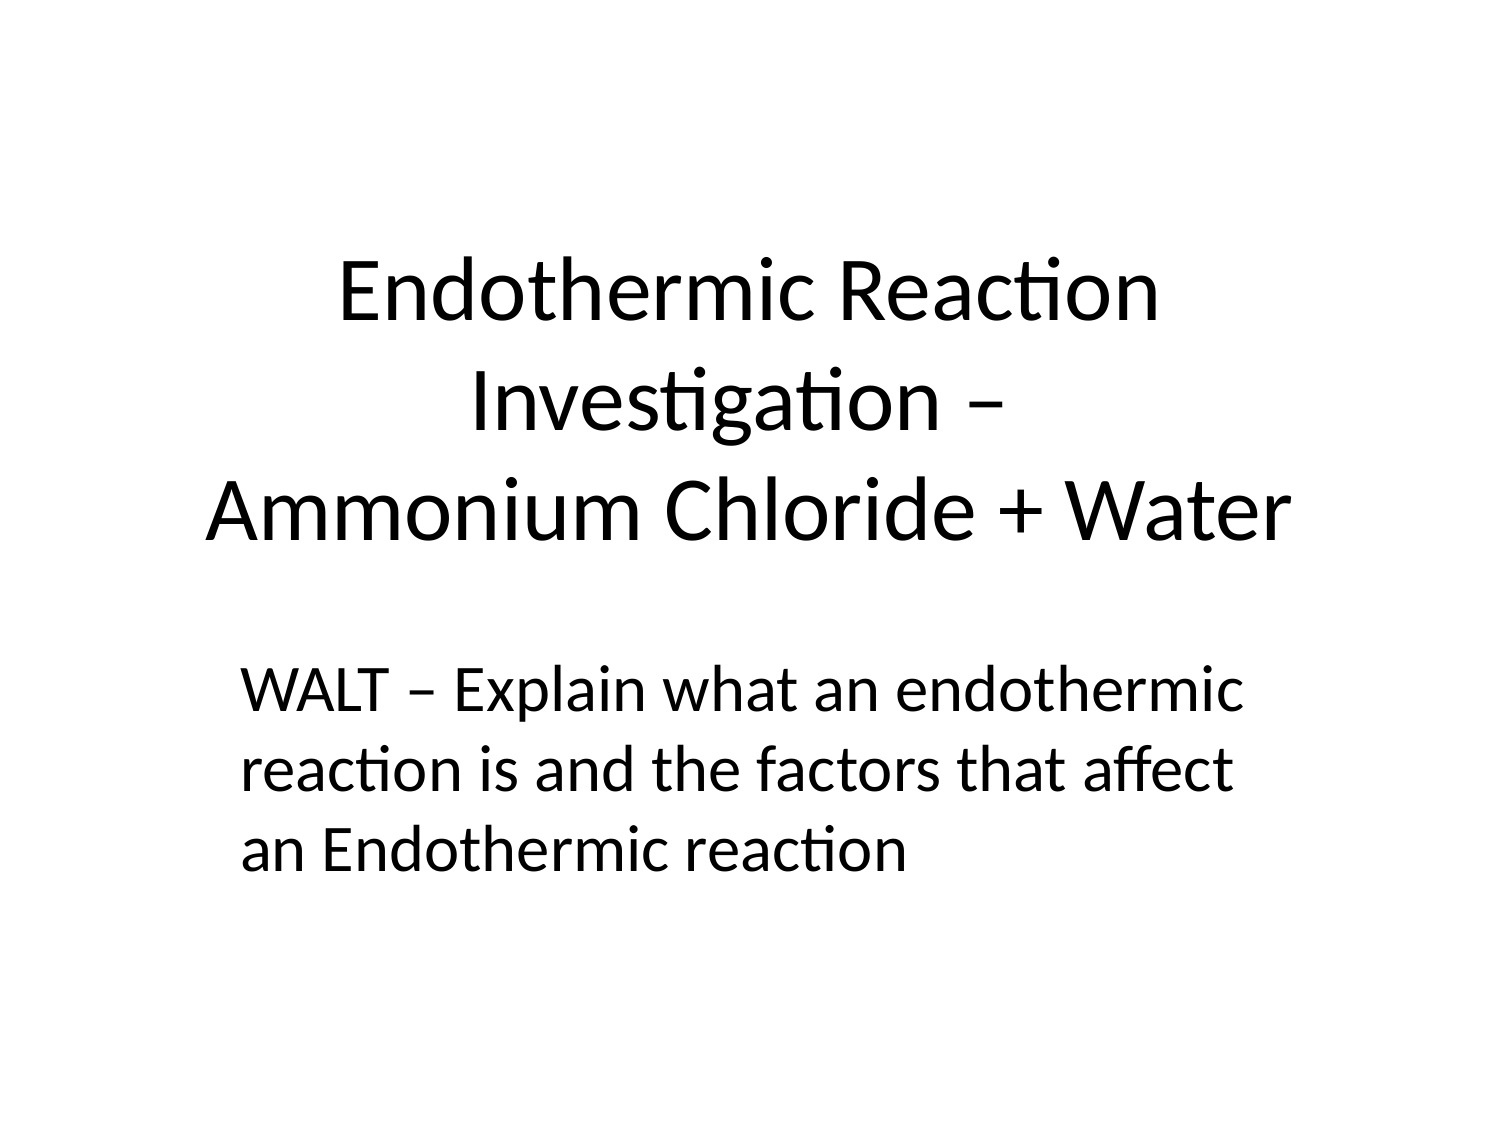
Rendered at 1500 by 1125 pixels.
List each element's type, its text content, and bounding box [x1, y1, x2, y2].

title Endothermic Reaction Investigation – Ammonium Chloride + Water [112, 196, 1388, 591]
subtitle WALT – Explain what an endothermic reaction is and the factors that affect an Endothermic reaction [225, 637, 1275, 925]
